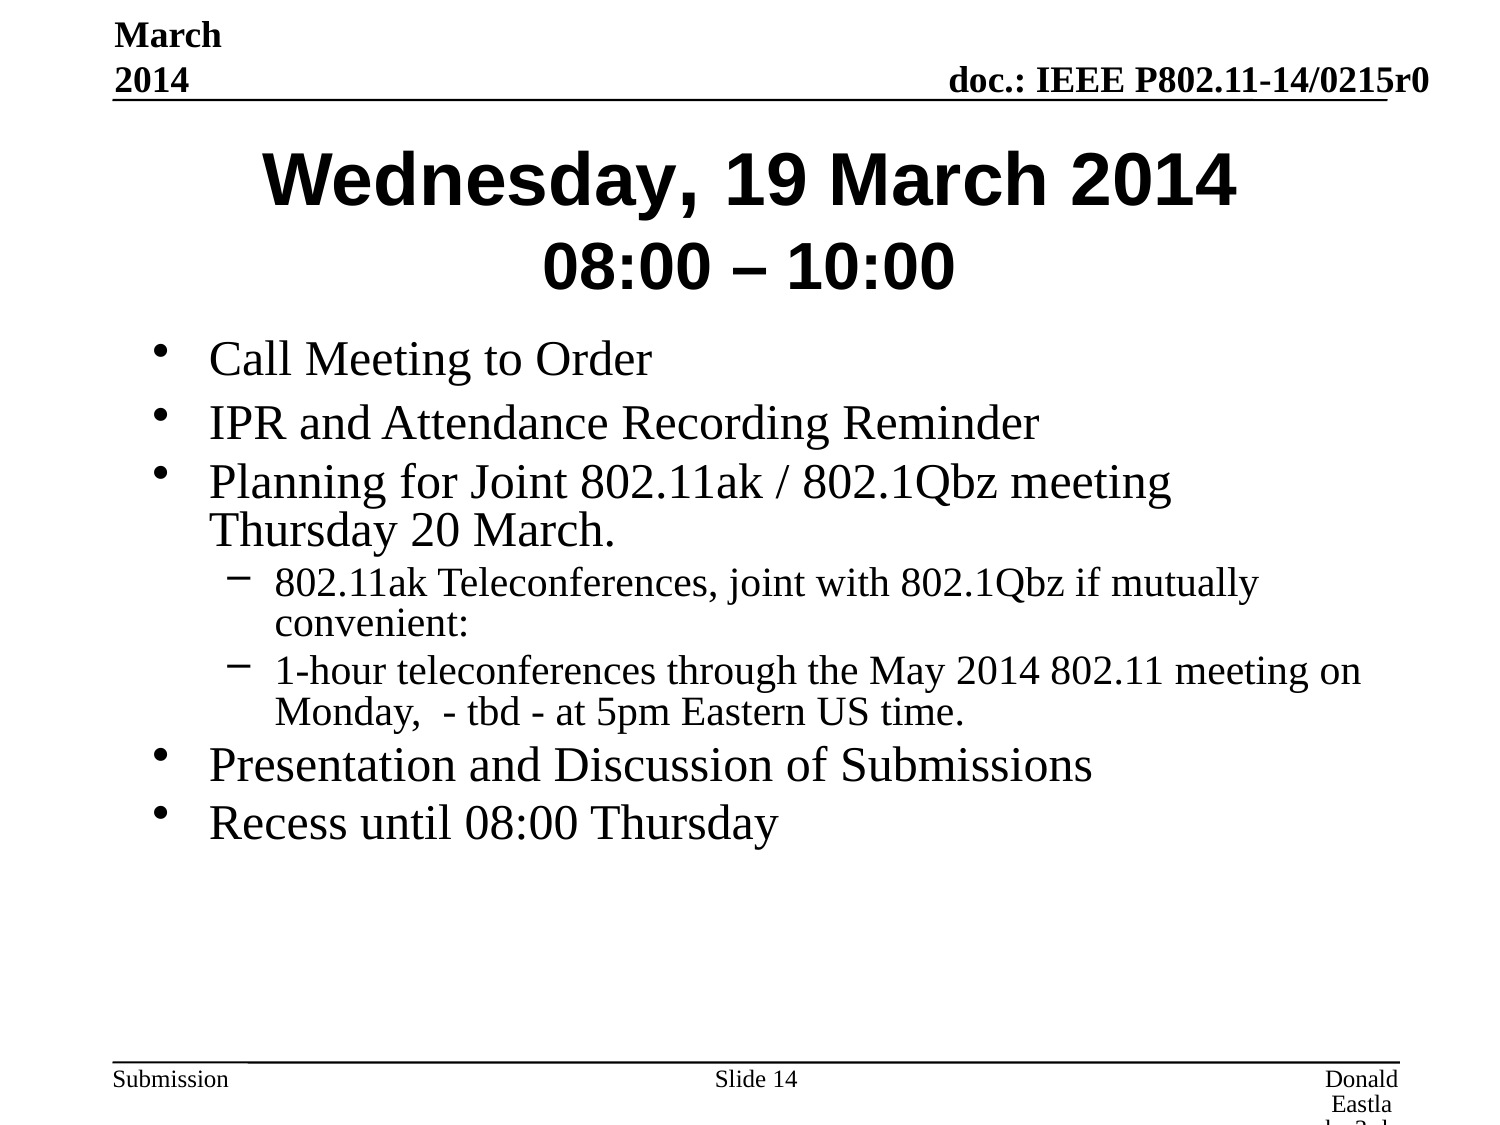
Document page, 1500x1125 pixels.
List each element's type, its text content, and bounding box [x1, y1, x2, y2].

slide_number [114, 54, 290, 100]
slide_number Slide 14 [712, 1063, 800, 1093]
title Wednesday, 19 March 2014 08:00 – 10:00 [112, 112, 1388, 313]
list Call Meeting to Order IPR and Attendance Recording Reminder Planning for Joint 802.11ak / 802.1Qbz meeting Thursday 20 March. 802.11ak Teleconferences, joint with 802.1Qbz if mutually convenient: 1-hour teleconferences through the May 2014 802.11 meeting on Monday, - tbd - at 5pm Eastern US time. Presentation and Discussion of Submissions Recess until 08:00 Thursday [137, 324, 1388, 1063]
footer Donald Eastlake 3rd, Huawei Technologies [1325, 1062, 1402, 1093]
